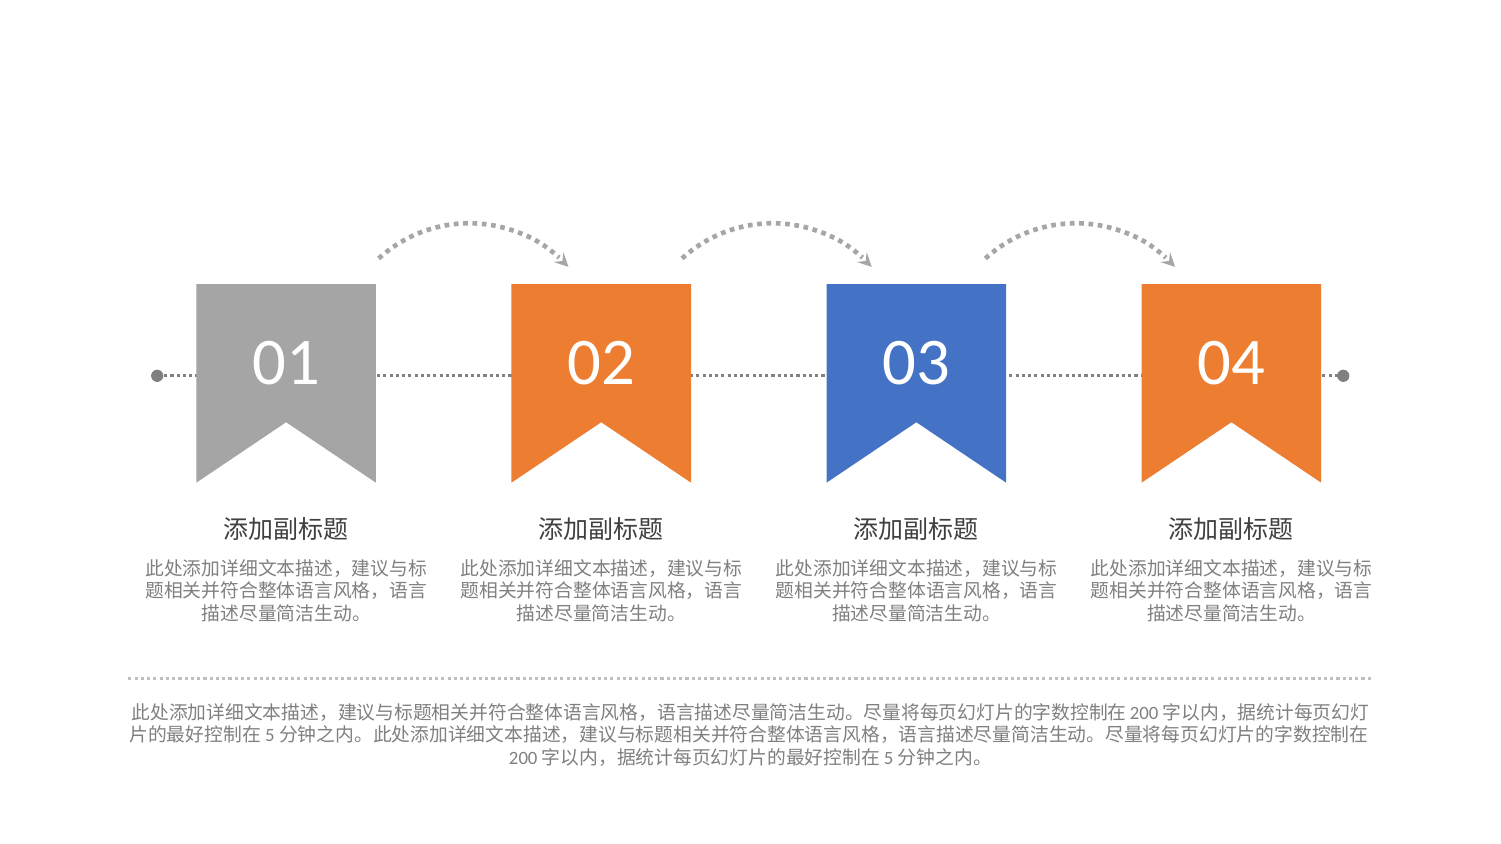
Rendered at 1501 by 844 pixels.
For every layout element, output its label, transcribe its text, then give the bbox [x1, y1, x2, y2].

text_box [985, 222, 1176, 358]
text_box 此处添加详细文本描述，建议与标题相关并符合整体语言风格，语言描述尽量简洁生动。尽量将每页幻灯片的字数控制在200字以内，据统计每页幻灯片的最好控制在5分钟之内。此处添加详细文本描述，建议与标题相关并符合整体语言风格，语言描述尽量简洁生动。尽量将每页幻灯片的字数控制在200字以内，据统计每页幻灯片的最好控制在5分钟之内。 [127, 700, 1374, 768]
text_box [1090, 513, 1373, 624]
text_box [378, 222, 569, 358]
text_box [143, 513, 429, 625]
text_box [511, 284, 692, 483]
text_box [1141, 284, 1322, 483]
text_box [681, 222, 872, 358]
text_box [826, 284, 1007, 483]
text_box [196, 284, 376, 483]
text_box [773, 513, 1060, 625]
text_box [457, 513, 746, 624]
